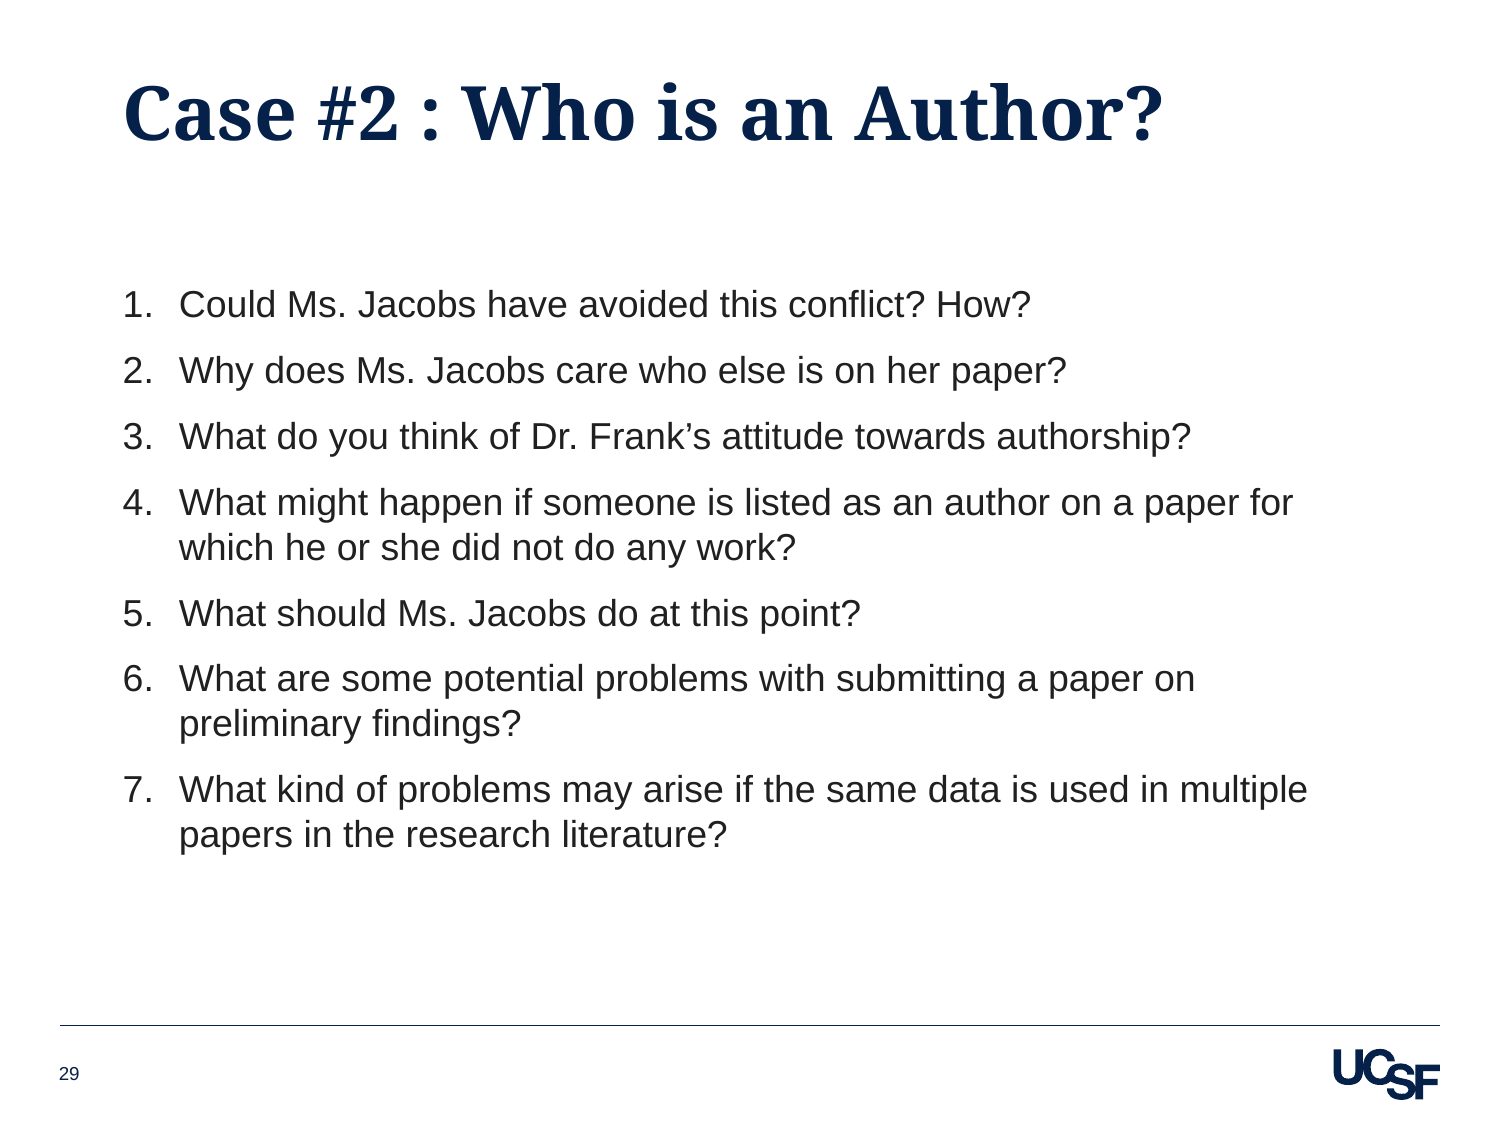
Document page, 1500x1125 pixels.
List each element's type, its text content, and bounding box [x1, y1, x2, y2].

text_box Could Ms. Jacobs have avoided this conflict? How? Why does Ms. Jacobs care who else is on her paper? What do you think of Dr. Frank’s attitude towards authorship? What might happen if someone is listed as an author on a paper for which he or she did not do any work? What should Ms. Jacobs do at this point? What are some potential problems with submitting a paper on preliminary findings? What kind of problems may arise if the same data is used in multiple papers in the research literature? [108, 272, 1402, 863]
title Case #2 : Who is an Author? [108, 71, 1434, 166]
slide_number 29 [58, 1058, 100, 1085]
